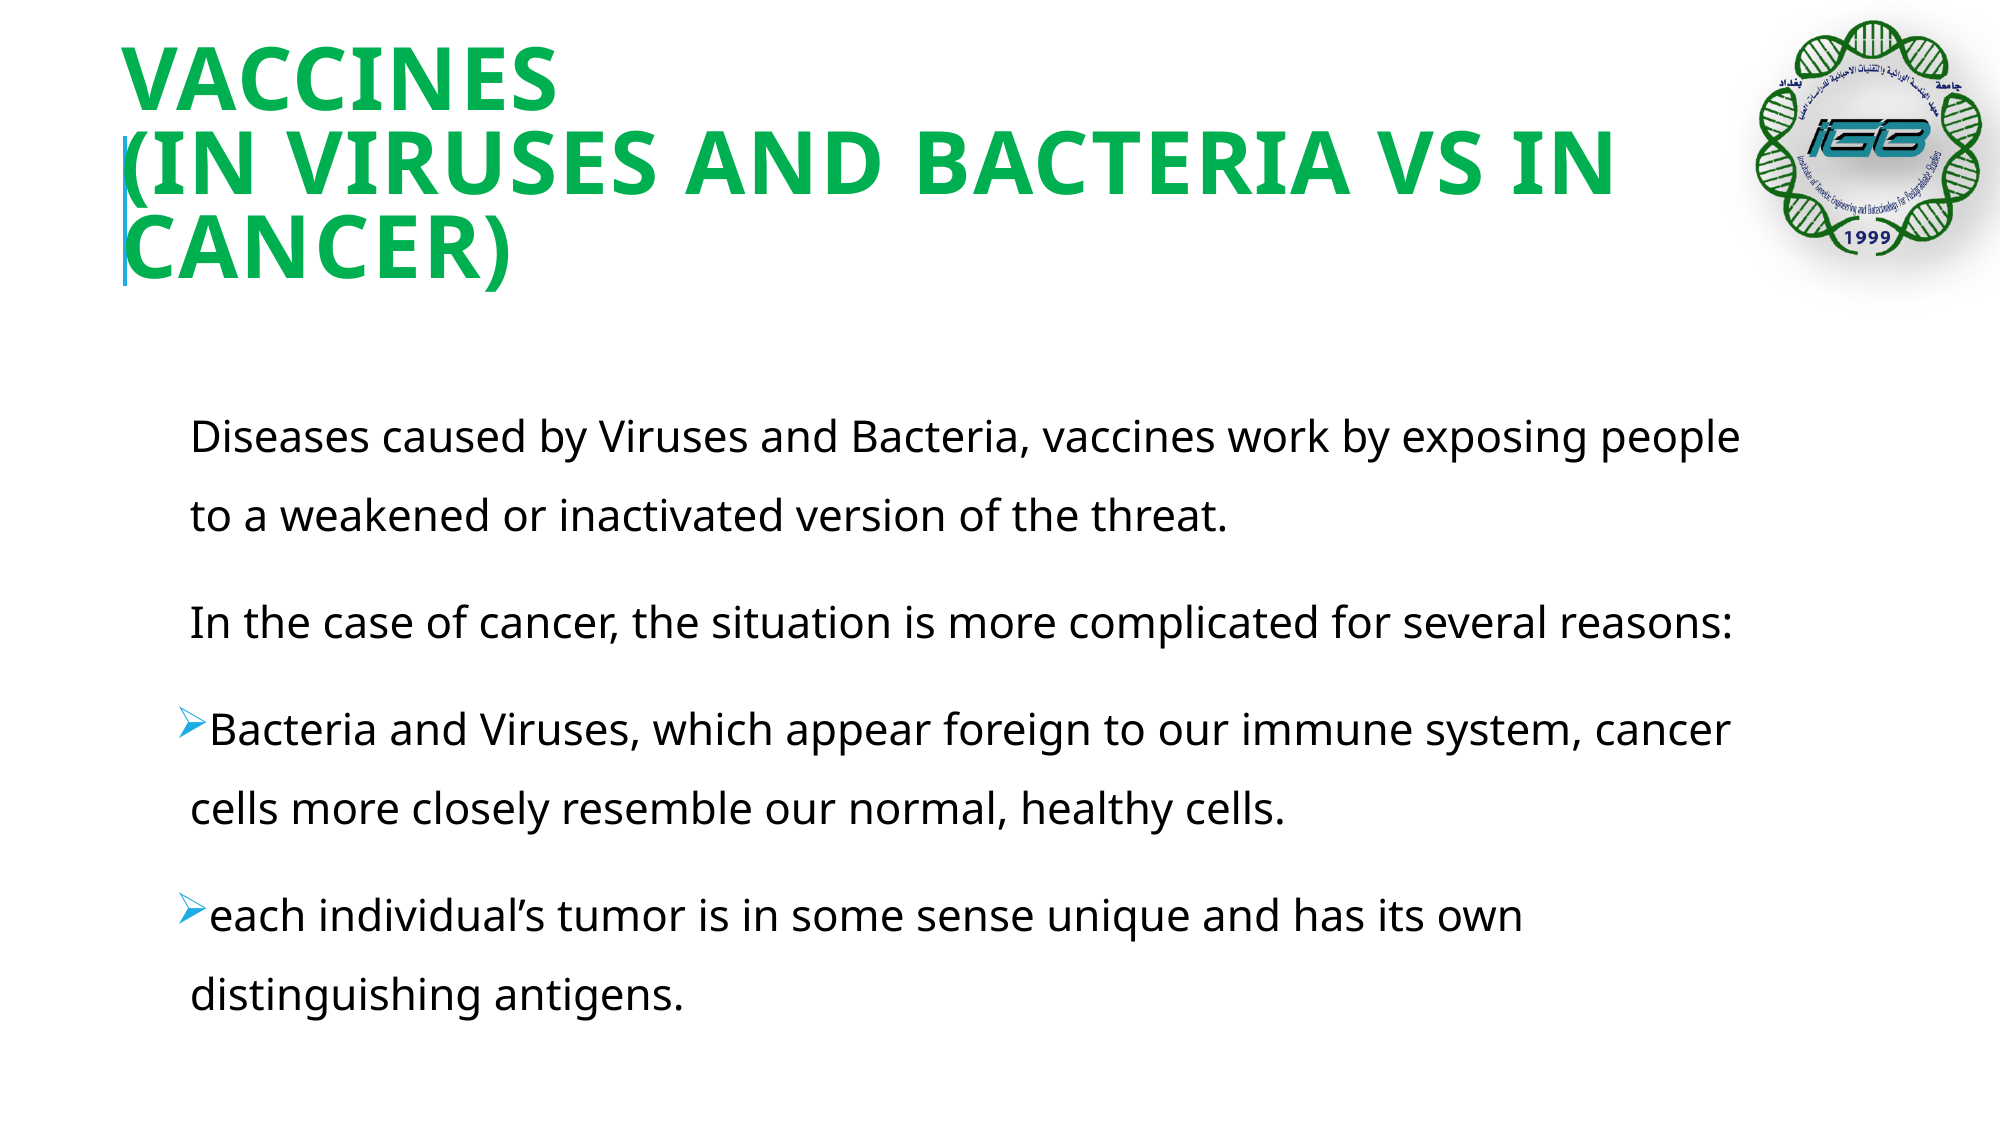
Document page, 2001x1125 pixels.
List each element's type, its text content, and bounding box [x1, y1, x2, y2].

title Vaccines (in Viruses and Bacteria vs in cancer) [106, 35, 1729, 304]
list Diseases caused by Viruses and Bacteria, vaccines work by exposing people to a weakened or inactivated version of the threat. In the case of cancer, the situation is more complicated for several reasons: Bacteria and Viruses, which appear foreign to our immune system, cancer cells more closely resemble our normal, healthy cells. each individual’s tumor is in some sense unique and has its own distinguishing antigens. [168, 375, 1763, 1035]
picture [1733, 0, 2000, 277]
